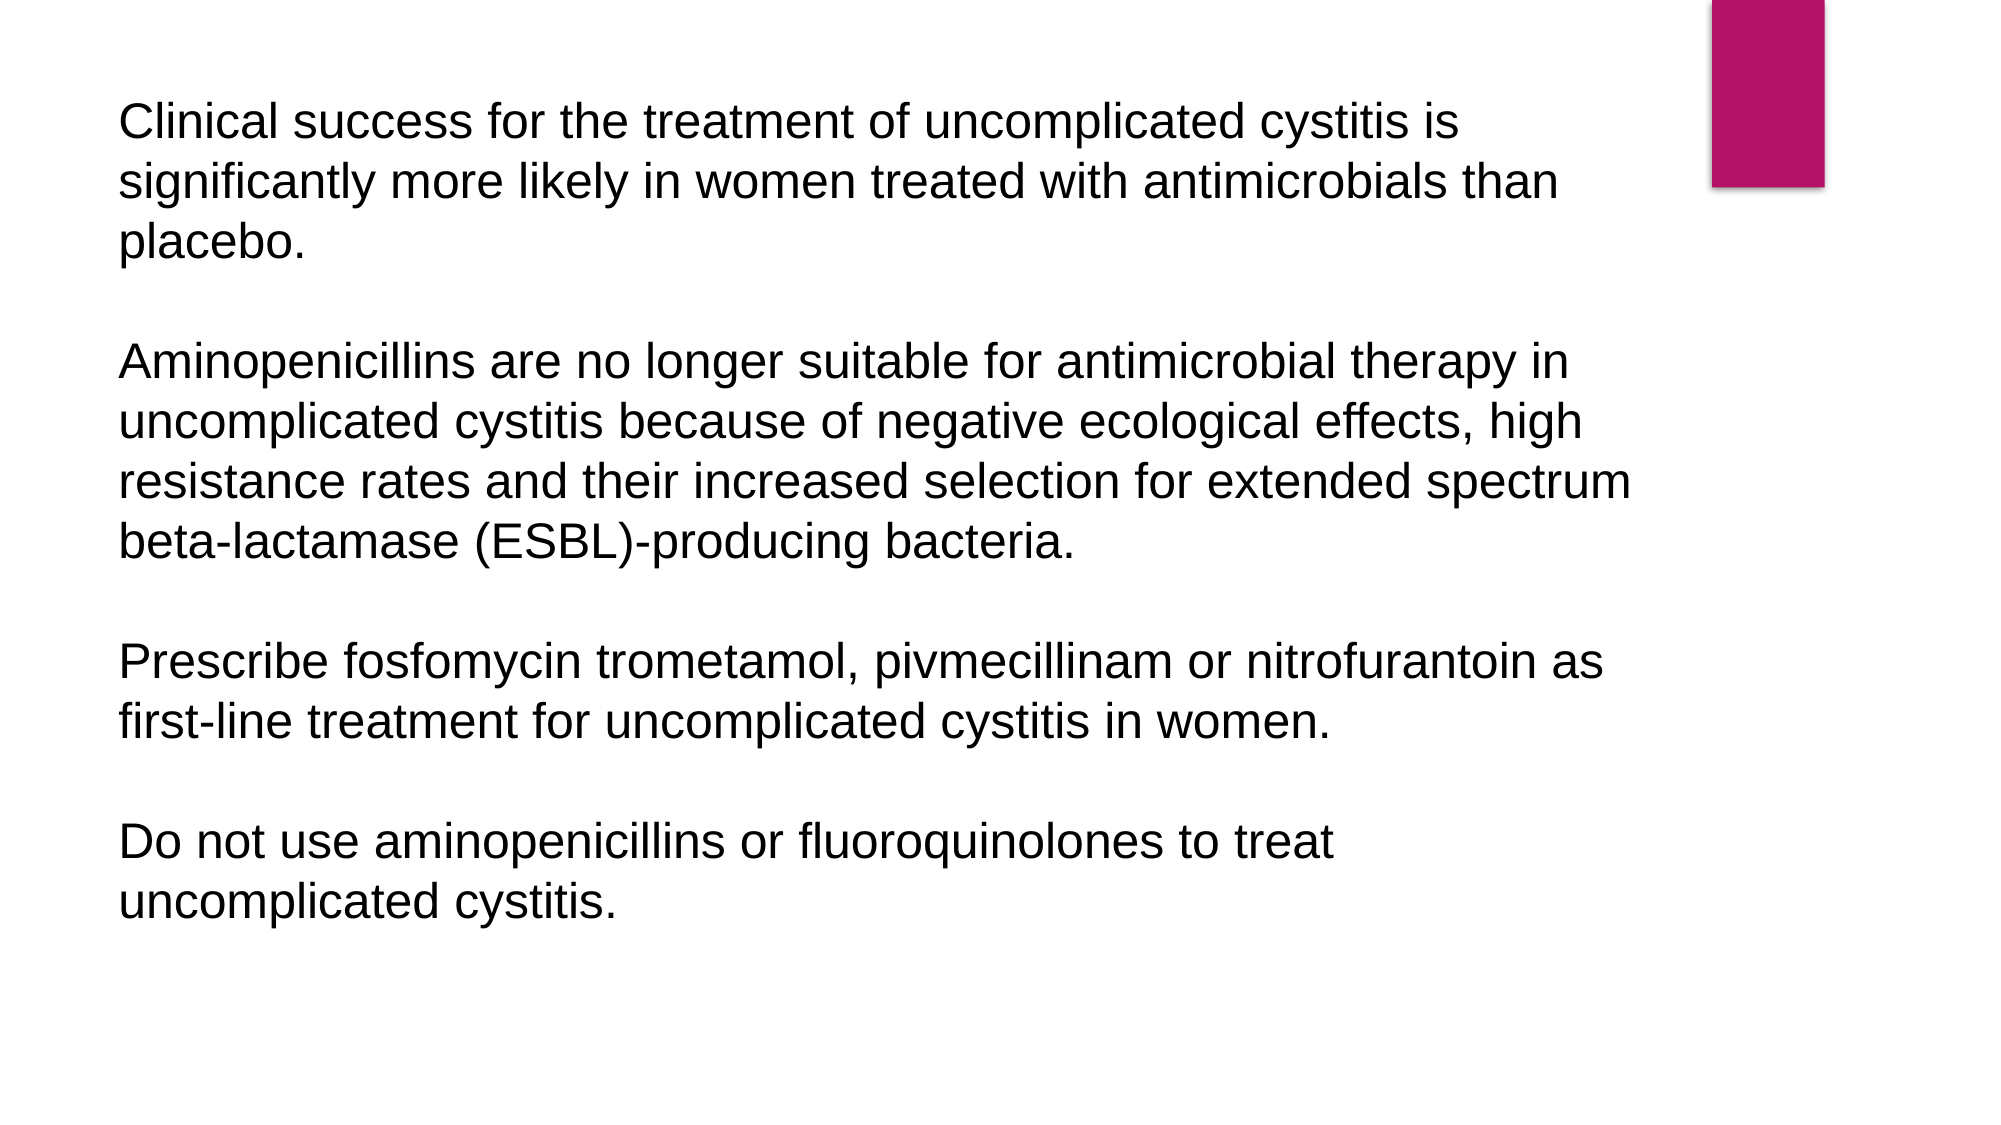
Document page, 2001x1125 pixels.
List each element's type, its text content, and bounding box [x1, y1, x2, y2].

text_box Clinical success for the treatment of uncomplicated cystitis is significantly more likely in women treated with antimicrobials than placebo. Aminopenicillins are no longer suitable for antimicrobial therapy in uncomplicated cystitis because of negative ecological effects, high resistance rates and their increased selection for extended spectrum beta-lactamase (ESBL)-producing bacteria. Prescribe fosfomycin trometamol, pivmecillinam or nitrofurantoin as first-line treatment for uncomplicated cystitis in women. Do not use aminopenicillins or fluoroquinolones to treat uncomplicated cystitis. [103, 81, 1656, 937]
